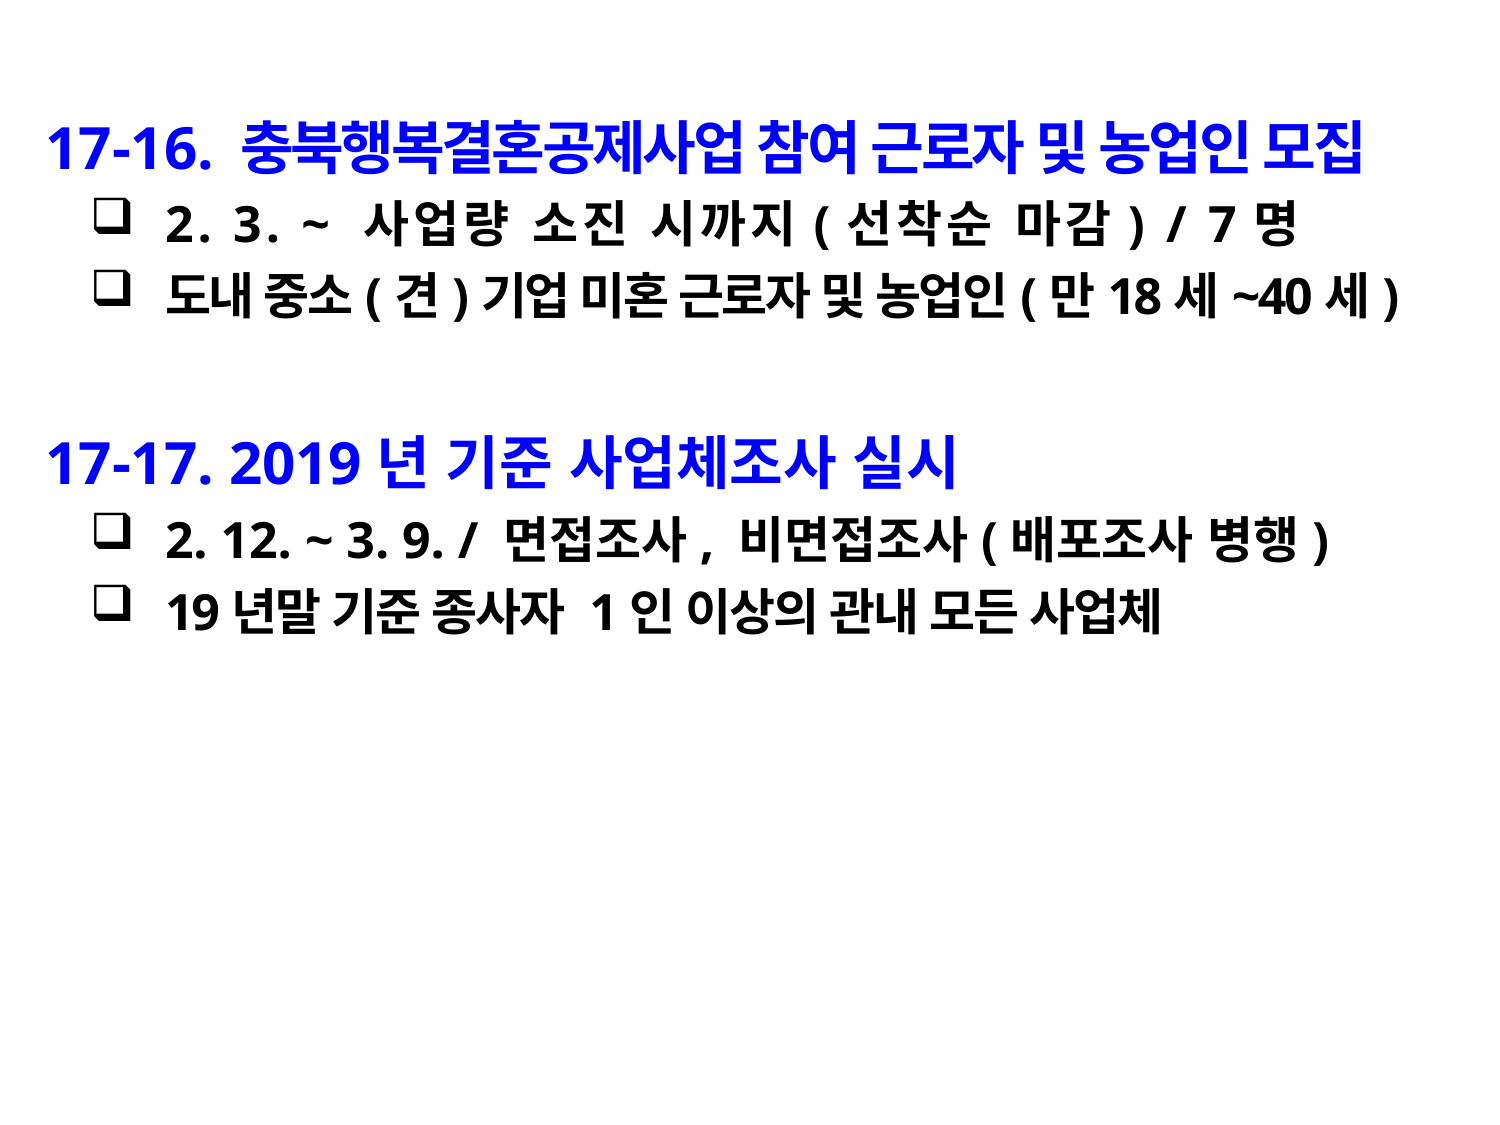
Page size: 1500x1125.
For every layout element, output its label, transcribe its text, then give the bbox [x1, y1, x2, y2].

text_box 17-16. 충북행복결혼공제사업 참여 근로자 및 농업인 모집 2. 3. ~ 사업량 소진 시까지(선착순 마감) / 7명 도내 중소(견)기업 미혼 근로자 및 농업인(만18세~40세) [0, 89, 1500, 350]
text_box 17-17. 2019년 기준 사업체조사 실시 2. 12. ~ 3. 9. / 면접조사, 비면접조사(배포조사 병행) 19년말 기준 종사자 1인 이상의 관내 모든 사업체 [0, 397, 1500, 657]
